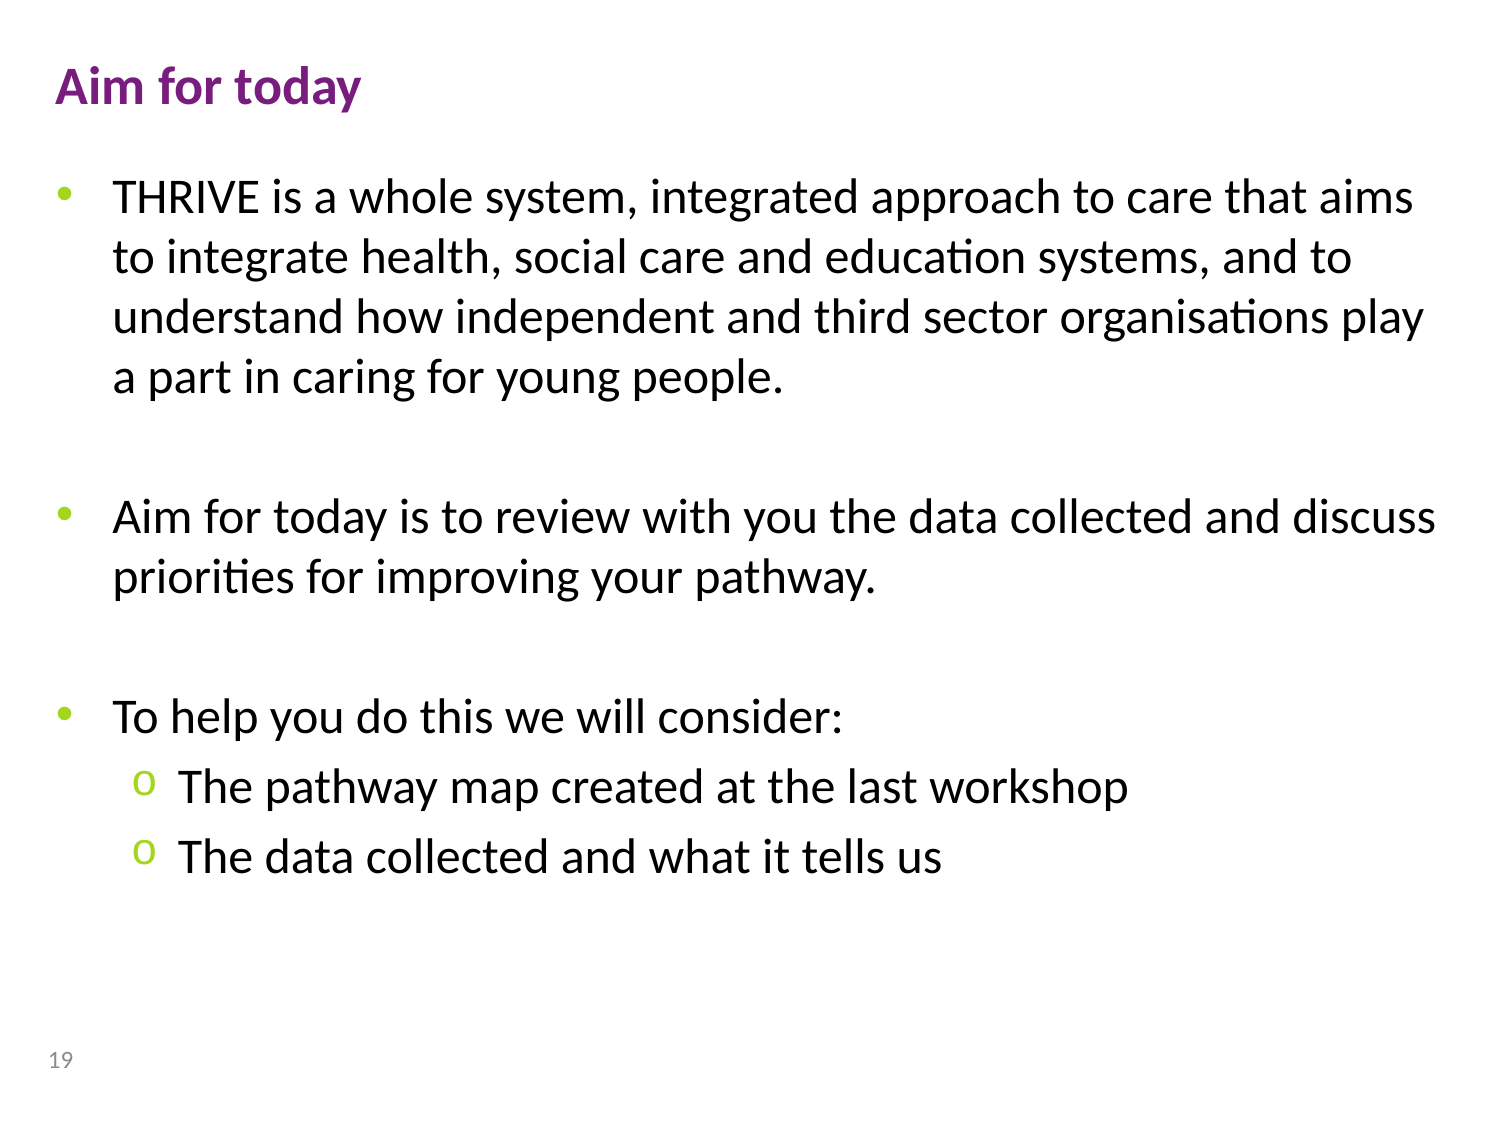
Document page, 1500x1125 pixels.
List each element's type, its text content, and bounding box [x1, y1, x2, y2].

list THRIVE is a whole system, integrated approach to care that aims to integrate health, social care and education systems, and to understand how independent and third sector organisations play a part in caring for young people. Aim for today is to review with you the data collected and discuss priorities for improving your pathway. To help you do this we will consider: The pathway map created at the last workshop The data collected and what it tells us [41, 155, 1459, 1101]
list Aim for today [41, 42, 1365, 138]
